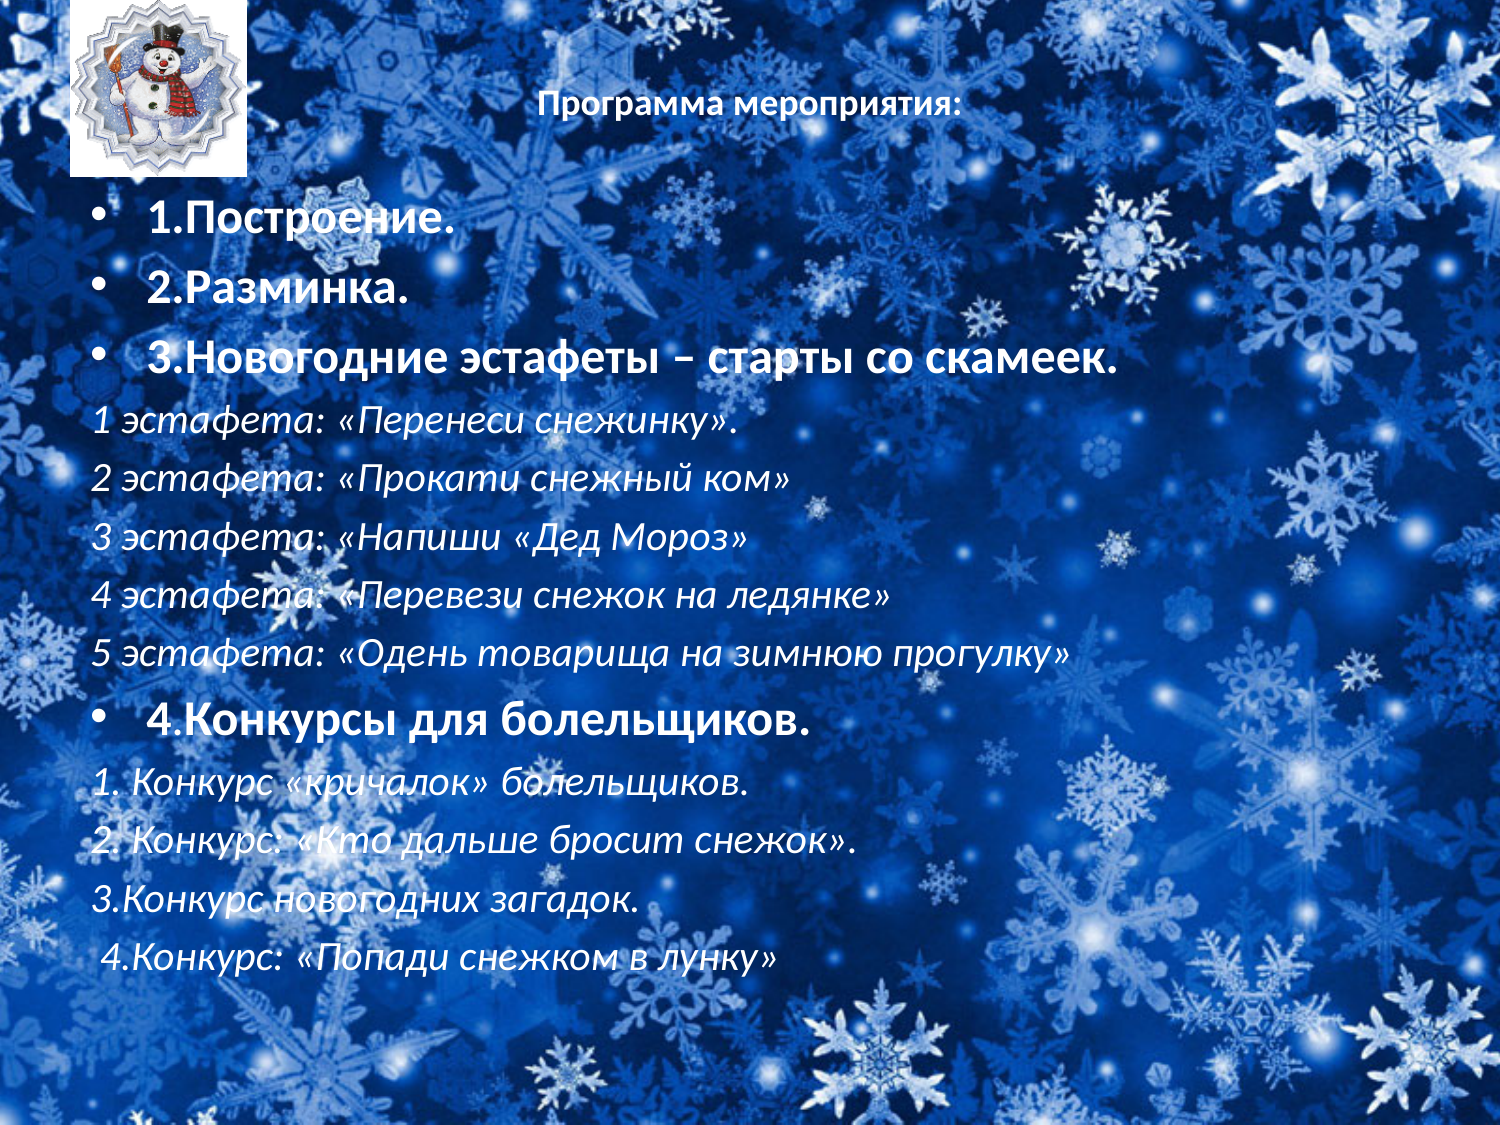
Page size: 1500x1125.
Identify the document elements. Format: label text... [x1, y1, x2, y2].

title Программа мероприятия: [256, 70, 1425, 175]
picture [0, 0, 1500, 1125]
list 1.Построение. 2.Разминка. 3.Новогодние эстафеты – старты со скамеек. 1 эстафета: «Перенеси снежинку». 2 эстафета: «Прокати снежный ком» 3 эстафета: «Напиши «Дед Мороз» 4 эстафета: «Перевези снежок на ледянке» 5 эстафета: «Одень товарища на зимнюю прогулку» 4.Конкурсы для болельщиков. 1. Конкурс «кричалок» болельщиков. 2. Конкурс: «Кто дальше бросит снежок». 3.Конкурс новогодних загадок. 4.Конкурс: «Попади снежком в лунку» [75, 175, 1425, 1005]
